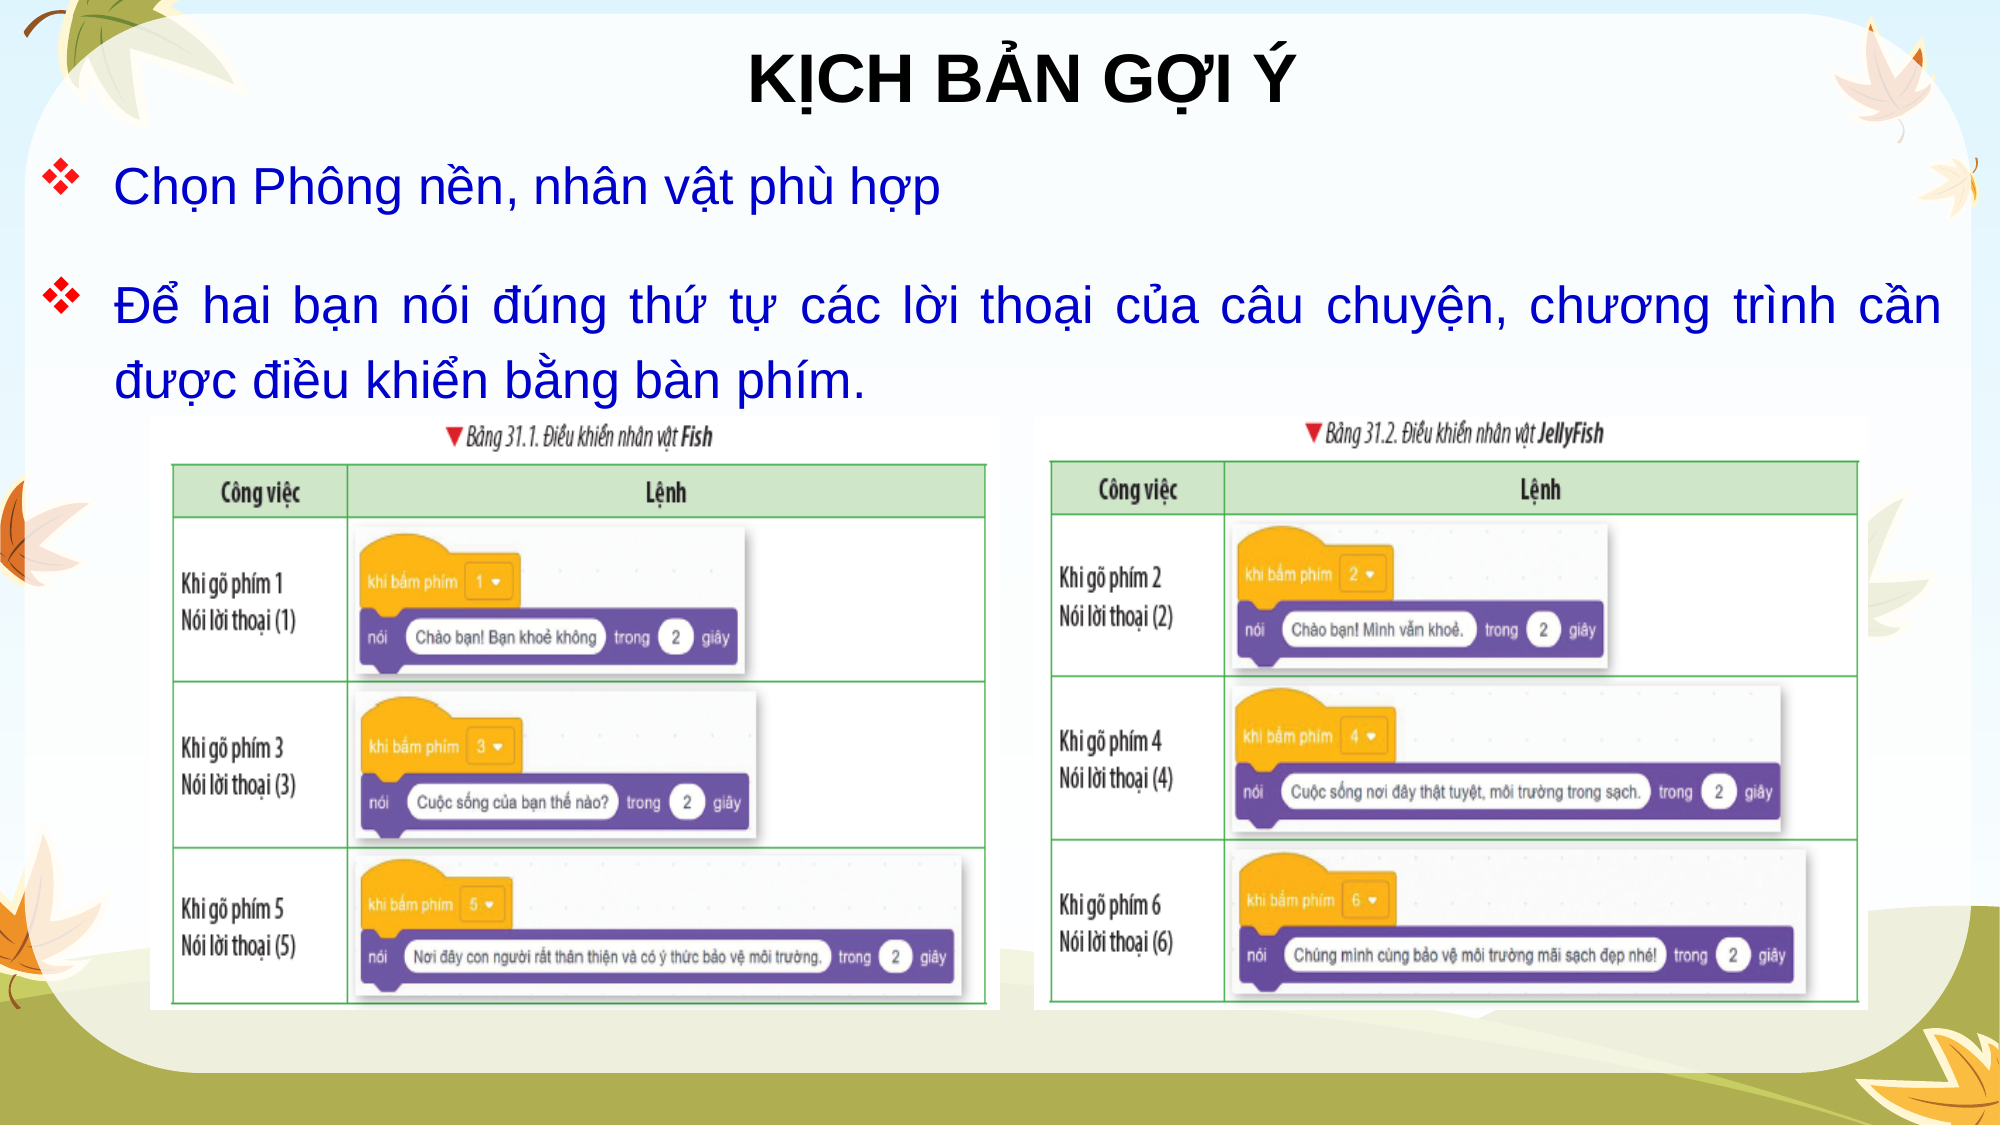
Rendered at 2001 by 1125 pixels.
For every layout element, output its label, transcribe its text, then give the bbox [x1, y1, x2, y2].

text_box Chọn Phông nền, nhân vật phù hợp [22, 144, 958, 222]
text_box [23, 12, 1973, 1075]
text_box KỊCH BẢN GỢI Ý [713, 26, 1314, 124]
picture [150, 417, 1000, 1010]
text_box Để hai bạn nói đúng thứ tự các lời thoại của câu chuyện, chương trình cần được điều khiển bằng bàn phím. [23, 251, 1959, 417]
picture [1034, 417, 1868, 1010]
